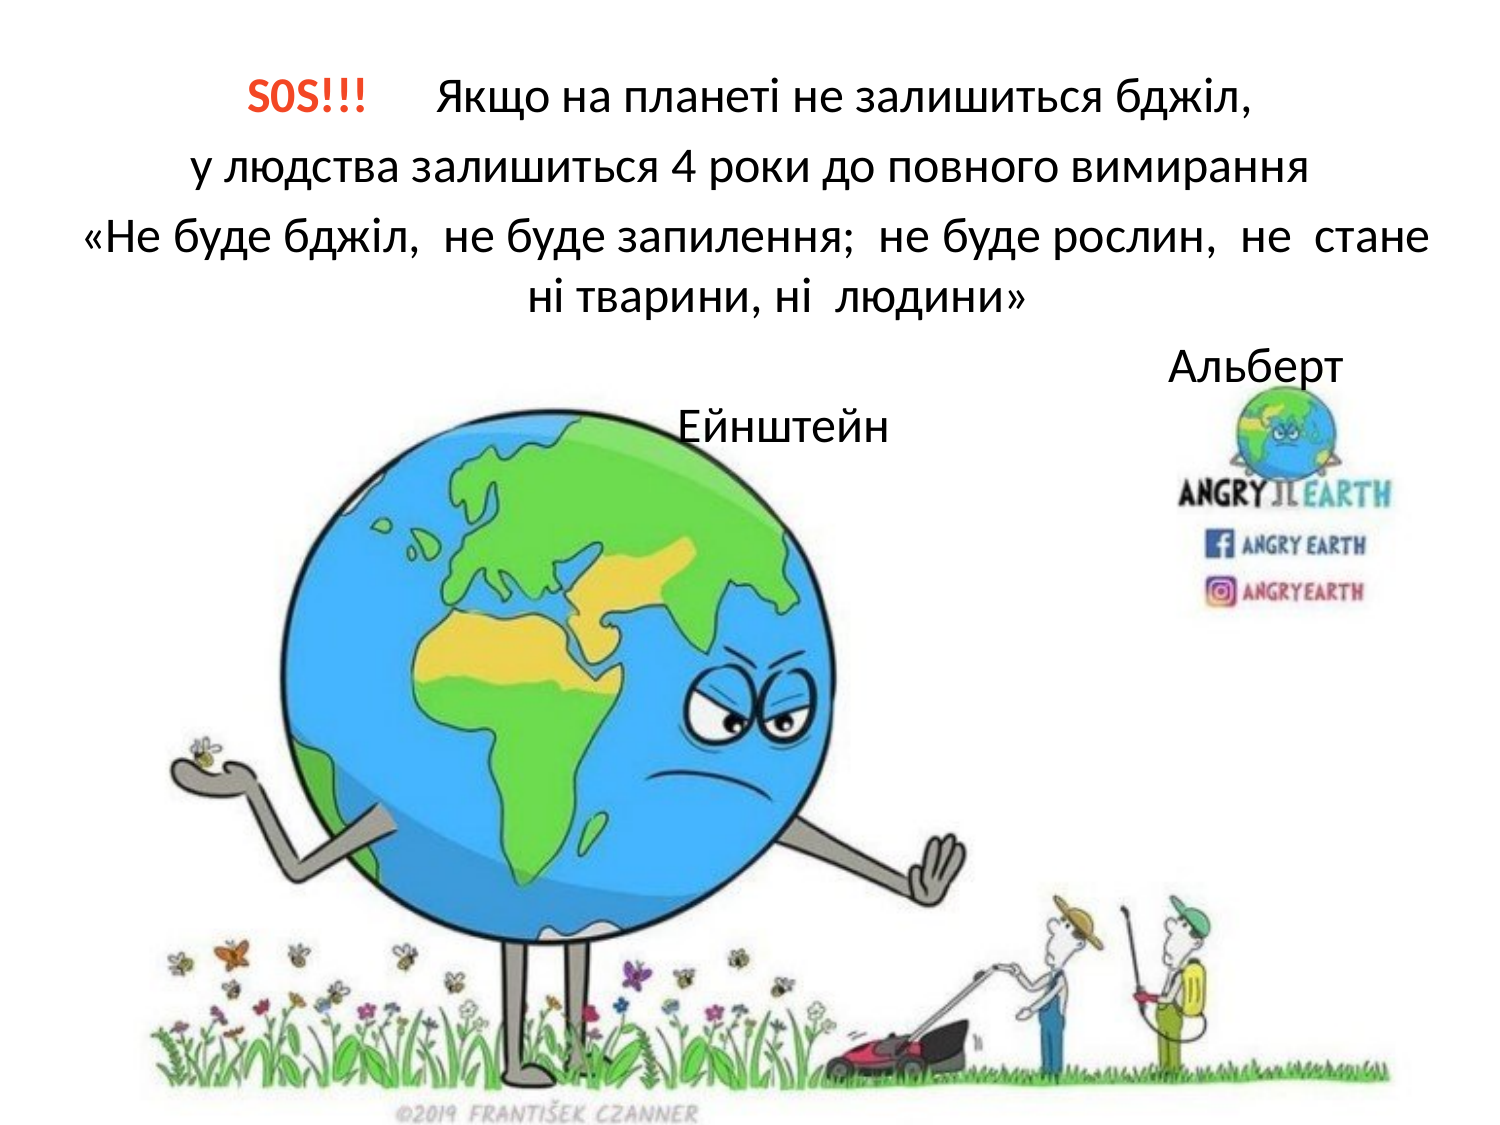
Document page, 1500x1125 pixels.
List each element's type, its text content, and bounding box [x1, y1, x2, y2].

list S0S!!! Якщо на планеті не залишиться бджіл, у людства залишиться 4 роки до повного вимирання «Не буде бджіл, не буде запилення; не буде рослин, не стане ні тварини, ні людини» Альберт Ейнштейн [41, 54, 1471, 386]
picture [88, 337, 1441, 1125]
